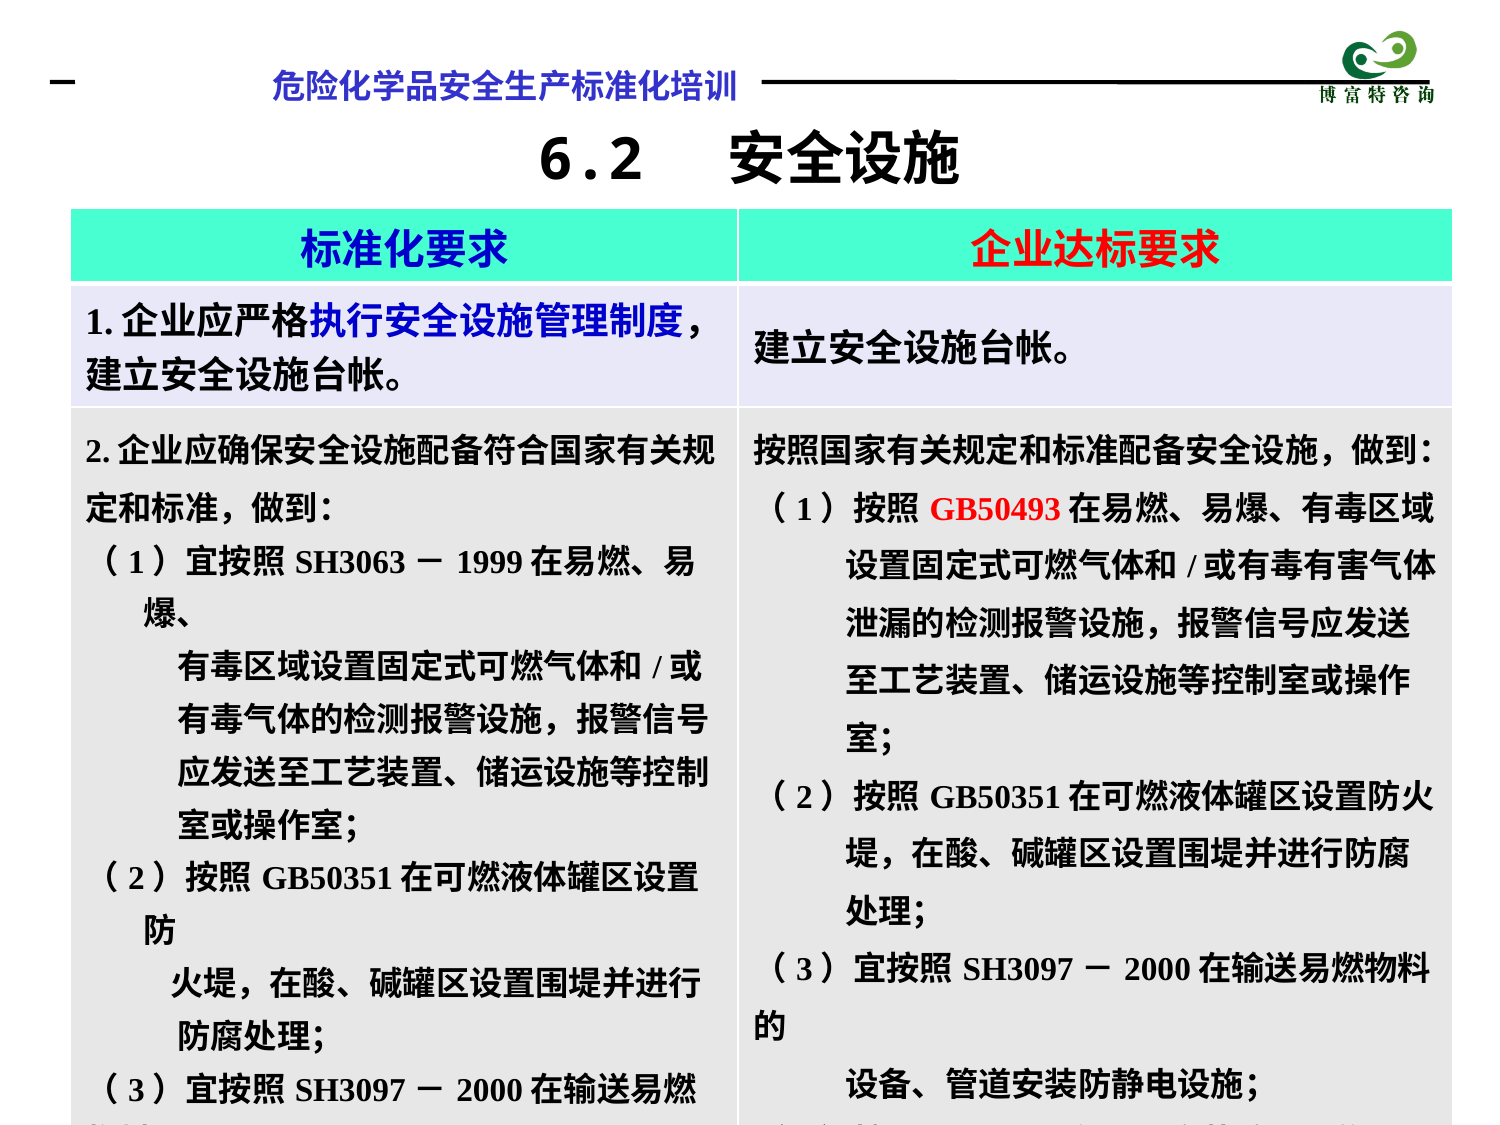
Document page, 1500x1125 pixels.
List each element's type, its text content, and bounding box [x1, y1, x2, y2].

table_cell 2.企业应确保安全设施配备符合国家有关规定和标准，做到： （1）宜按照SH3063－1999在易燃、易爆、 有毒区域设置固定式可燃气体和/或 有毒气体的检测报警设施，报警信号 应发送至工艺装置、储运设施等控制 室或操作室； （2）按照GB50351在可燃液体罐区设置防 火堤，在酸、碱罐区设置围堤并进行 防腐处理； （3）宜按照SH3097－2000在输送易燃物料 的设备、管道安装防静电设施； （4）按照GB50057在厂区安装防雷设施； （5）按照GB50016、GB50140配置消防设 施与器材； [71, 408, 737, 1125]
table_header 标准化要求 [71, 209, 737, 281]
table_header 企业达标要求 [739, 209, 1452, 281]
table_cell 按照国家有关规定和标准配备安全设施，做到： （1）按照GB50493在易燃、易爆、有毒区域 设置固定式可燃气体和/或有毒有害气体 泄漏的检测报警设施，报警信号应发送 至工艺装置、储运设施等控制室或操作 室； （2）按照GB50351在可燃液体罐区设置防火 堤，在酸、碱罐区设置围堤并进行防腐 处理； （3）宜按照SH3097－2000在输送易燃物料的 设备、管道安装防静电设施； （4）按照GB50057在厂区安装防雷设施； （5）按照GB50016、GB50140配置消防设施与 器材； [739, 408, 1452, 1125]
list 6.2 安全设施 [0, 113, 1500, 197]
table_cell 1.企业应严格执行安全设施管理制度，建立安全设施台帐。 [71, 286, 737, 406]
picture [1305, 30, 1453, 106]
table_cell 建立安全设施台帐。 [739, 286, 1452, 406]
